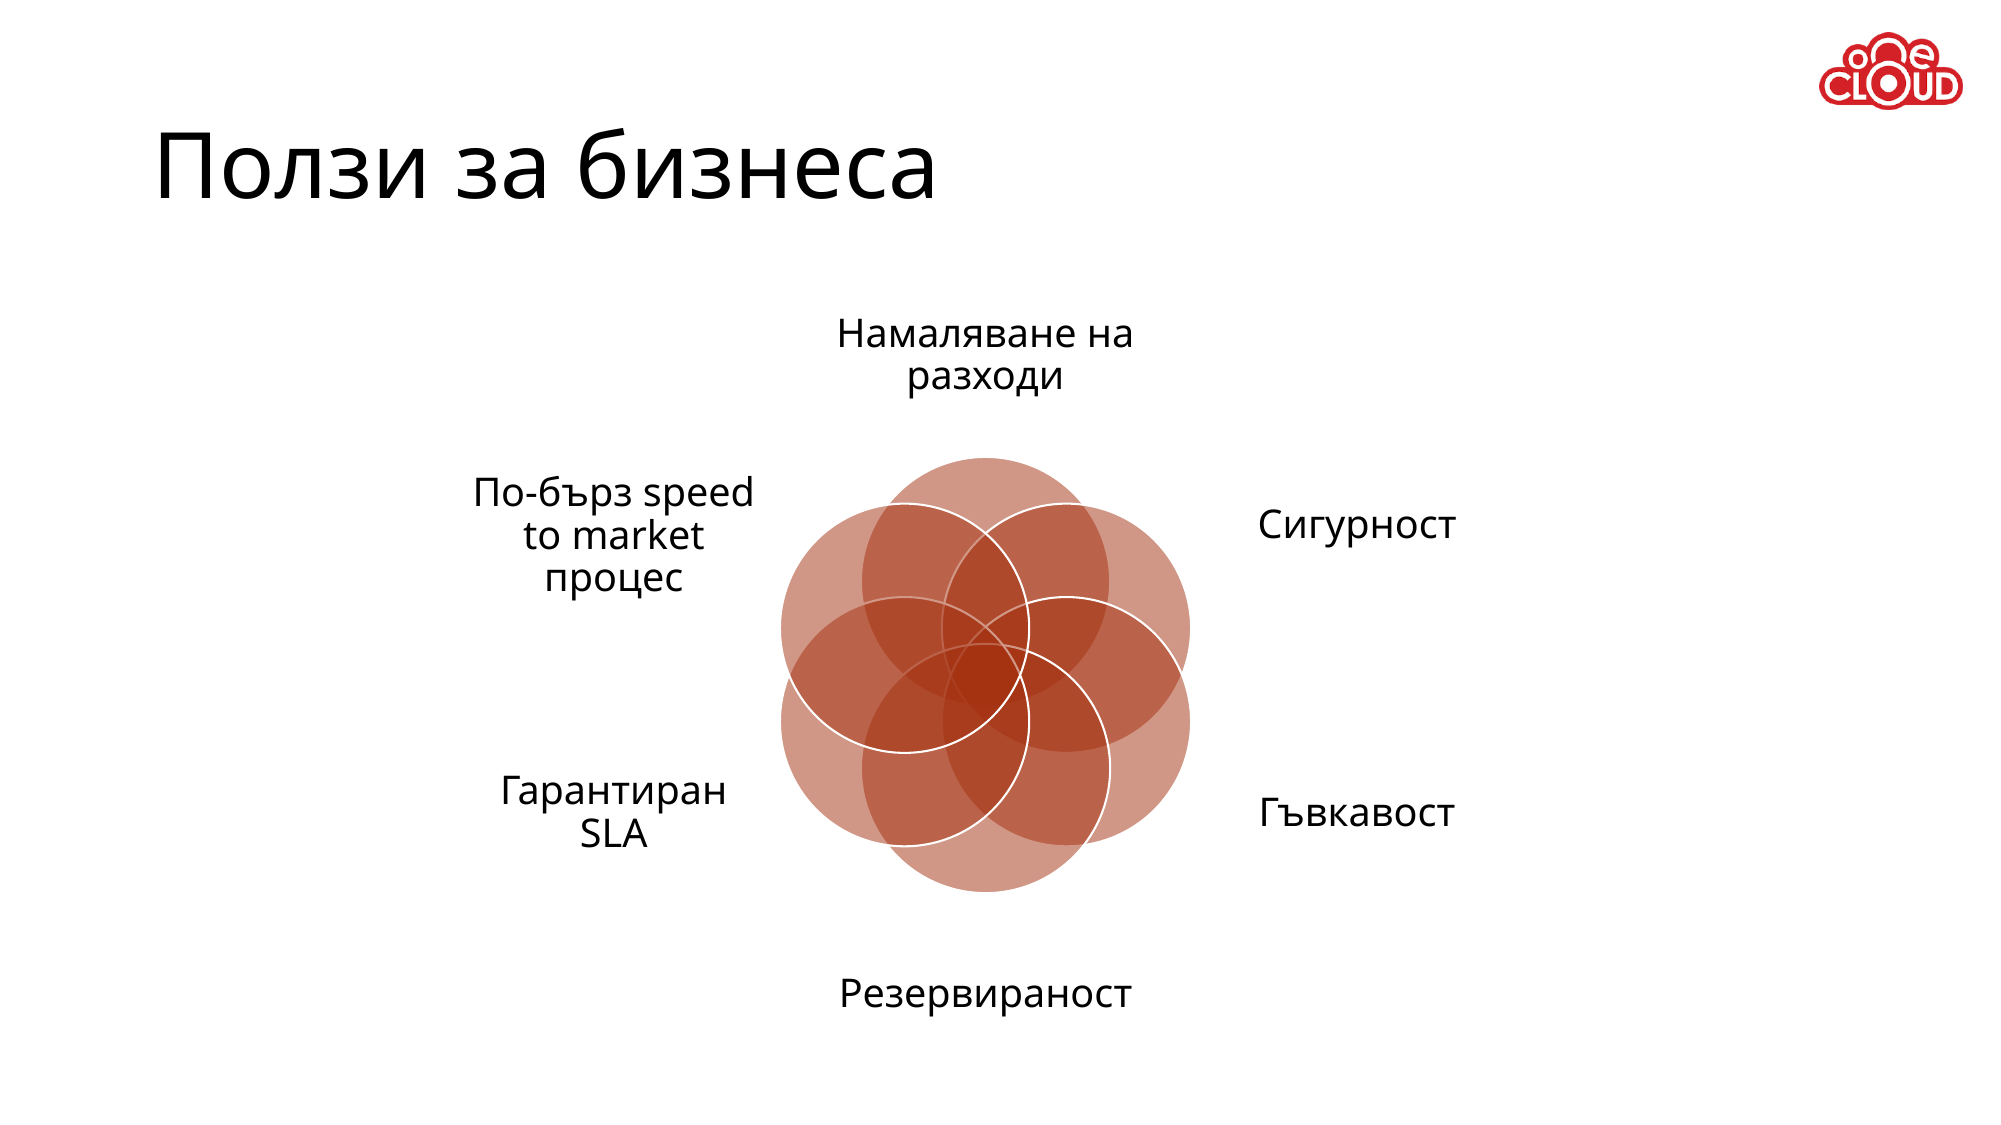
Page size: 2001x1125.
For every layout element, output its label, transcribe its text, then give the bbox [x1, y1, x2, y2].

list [58, 270, 1913, 1080]
title Ползи за бизнеса [137, 59, 1863, 270]
picture [1819, 32, 1963, 110]
